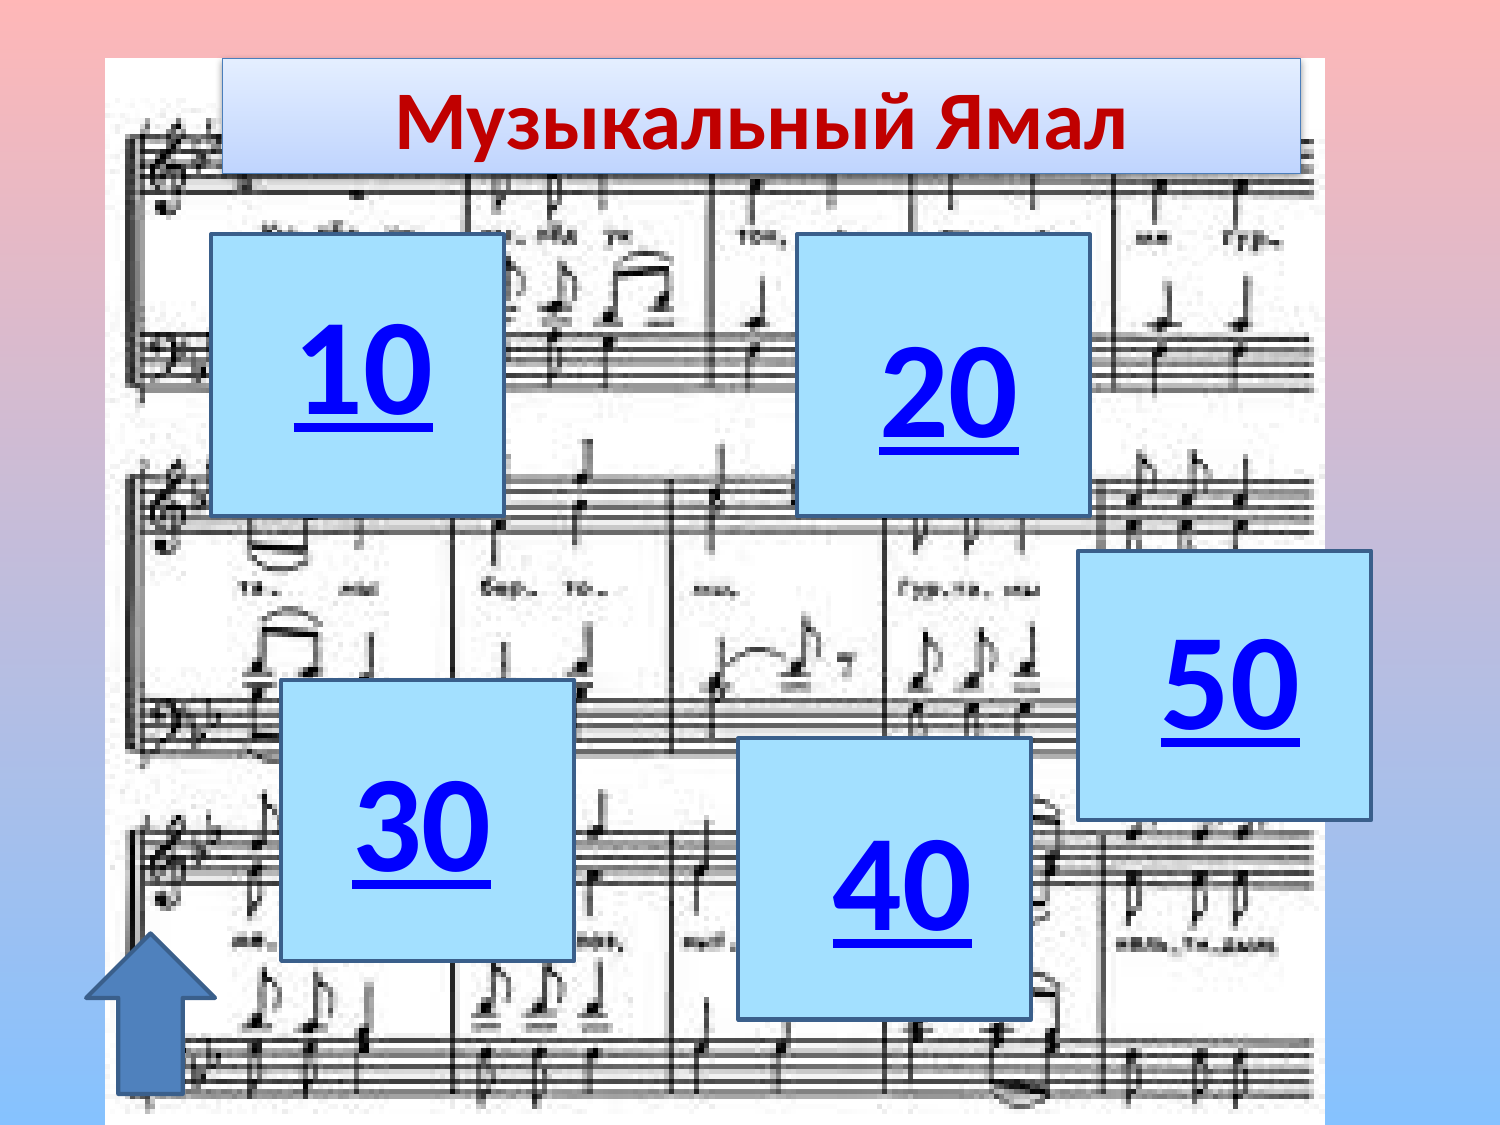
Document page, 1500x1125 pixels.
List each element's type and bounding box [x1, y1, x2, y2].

text_box [210, 234, 505, 516]
text_box [738, 738, 1032, 1020]
text_box [796, 234, 1091, 516]
text_box [1077, 550, 1372, 821]
picture [105, 58, 1325, 1125]
text_box [84, 982, 99, 1001]
text_box [280, 679, 575, 962]
